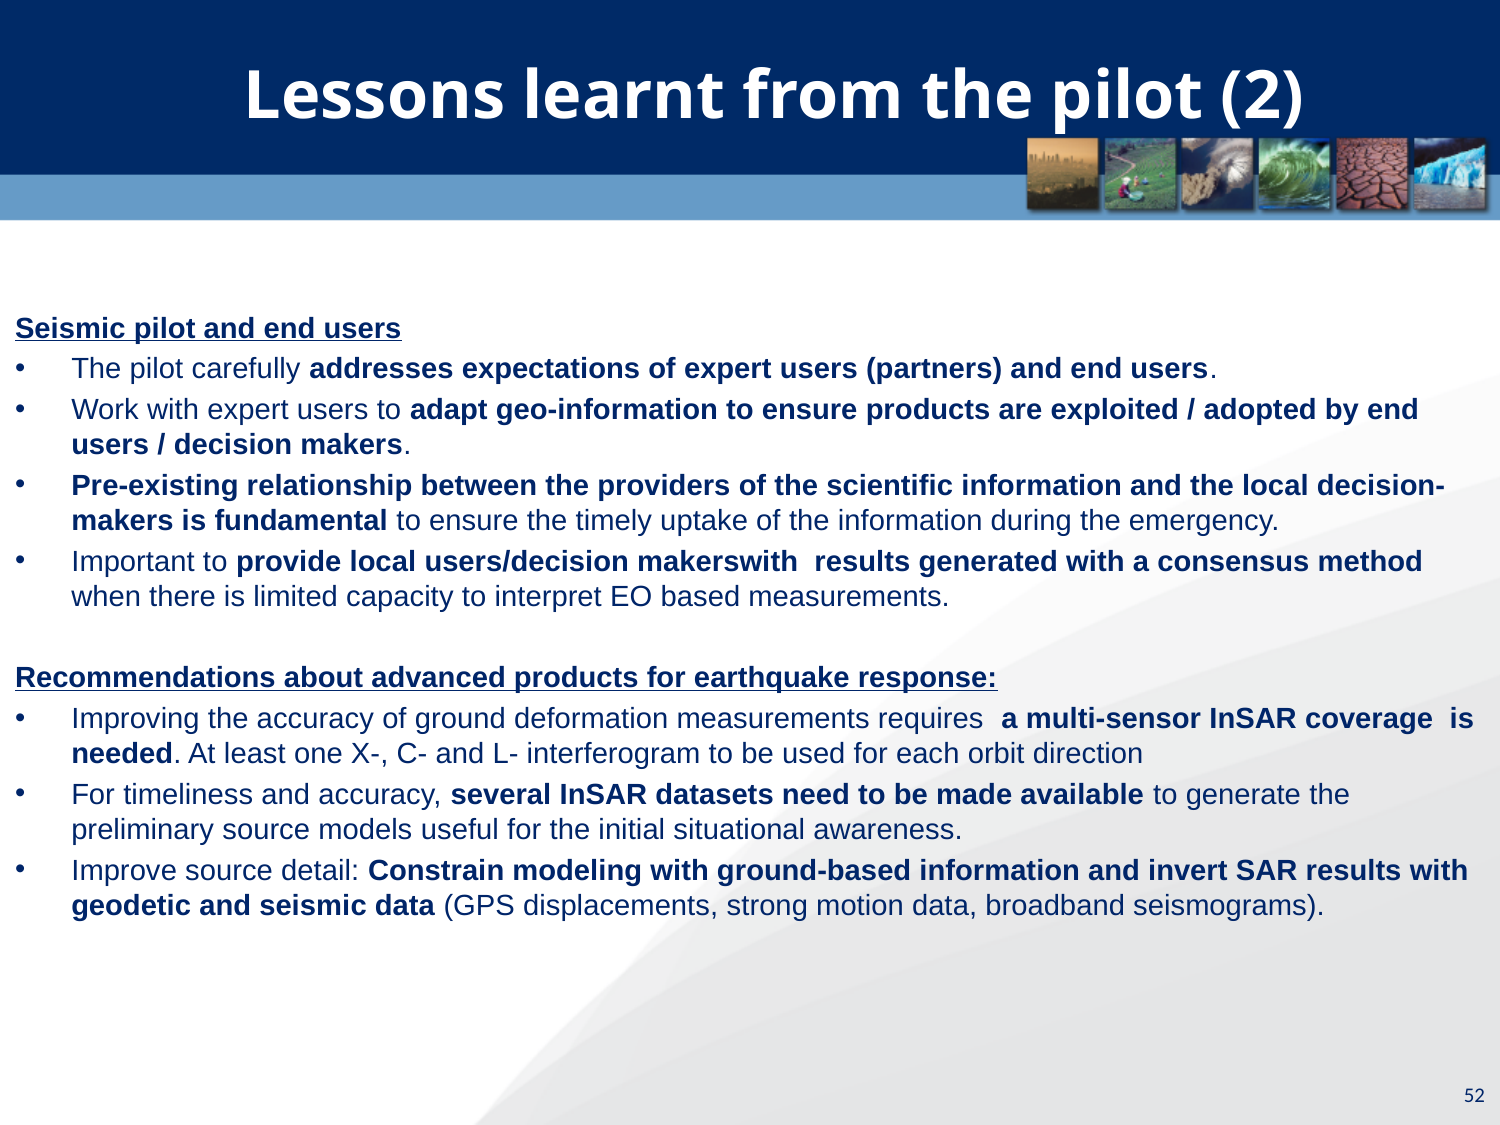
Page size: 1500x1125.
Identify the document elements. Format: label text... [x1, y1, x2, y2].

picture [0, 0, 1500, 219]
list Seismic pilot and end users The pilot carefully addresses expectations of expert users (partners) and end users. Work with expert users to adapt geo-information to ensure products are exploited / adopted by end users / decision makers. Pre-existing relationship between the providers of the scientific information and the local decision-makers is fundamental to ensure the timely uptake of the information during the emergency. Important to provide local users/decision makerswith results generated with a consensus method when there is limited capacity to interpret EO based measurements. Recommendations about advanced products for earthquake response: Improving the accuracy of ground deformation measurements requires a multi-sensor InSAR coverage is needed. At least one X-, C- and L- interferogram to be used for each orbit direction For timeliness and accuracy, several InSAR datasets need to be made available to generate the preliminary source models useful for the initial situational awareness. Improve source detail: Constrain modeling with ground-based information and invert SAR results with geodetic and seismic data (GPS displacements, strong motion data, broadband seismograms). [0, 219, 1500, 1125]
title Lessons learnt from the pilot (2) [228, 0, 1389, 186]
